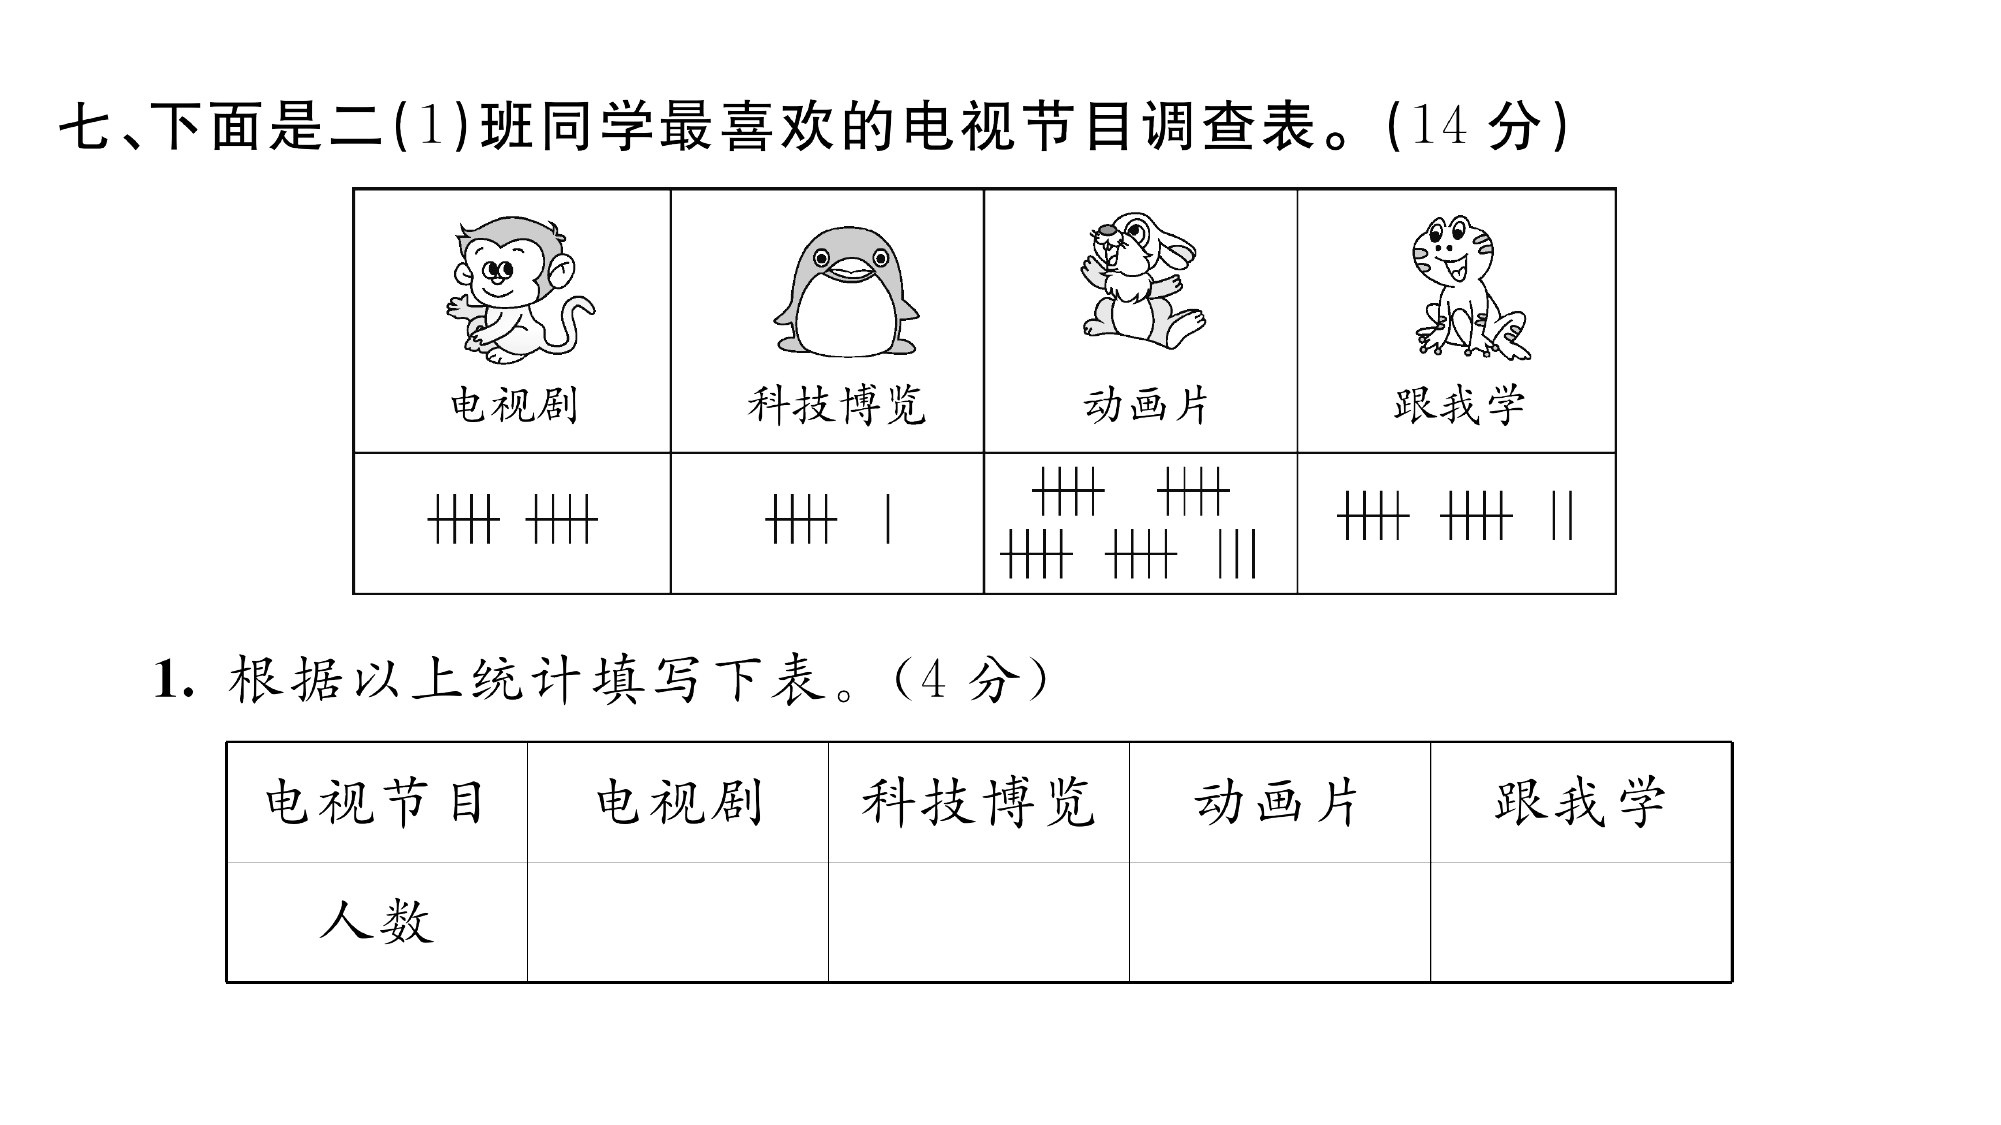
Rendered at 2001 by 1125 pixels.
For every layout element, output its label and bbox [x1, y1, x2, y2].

picture [54, 78, 1945, 610]
picture [149, 633, 1768, 1000]
